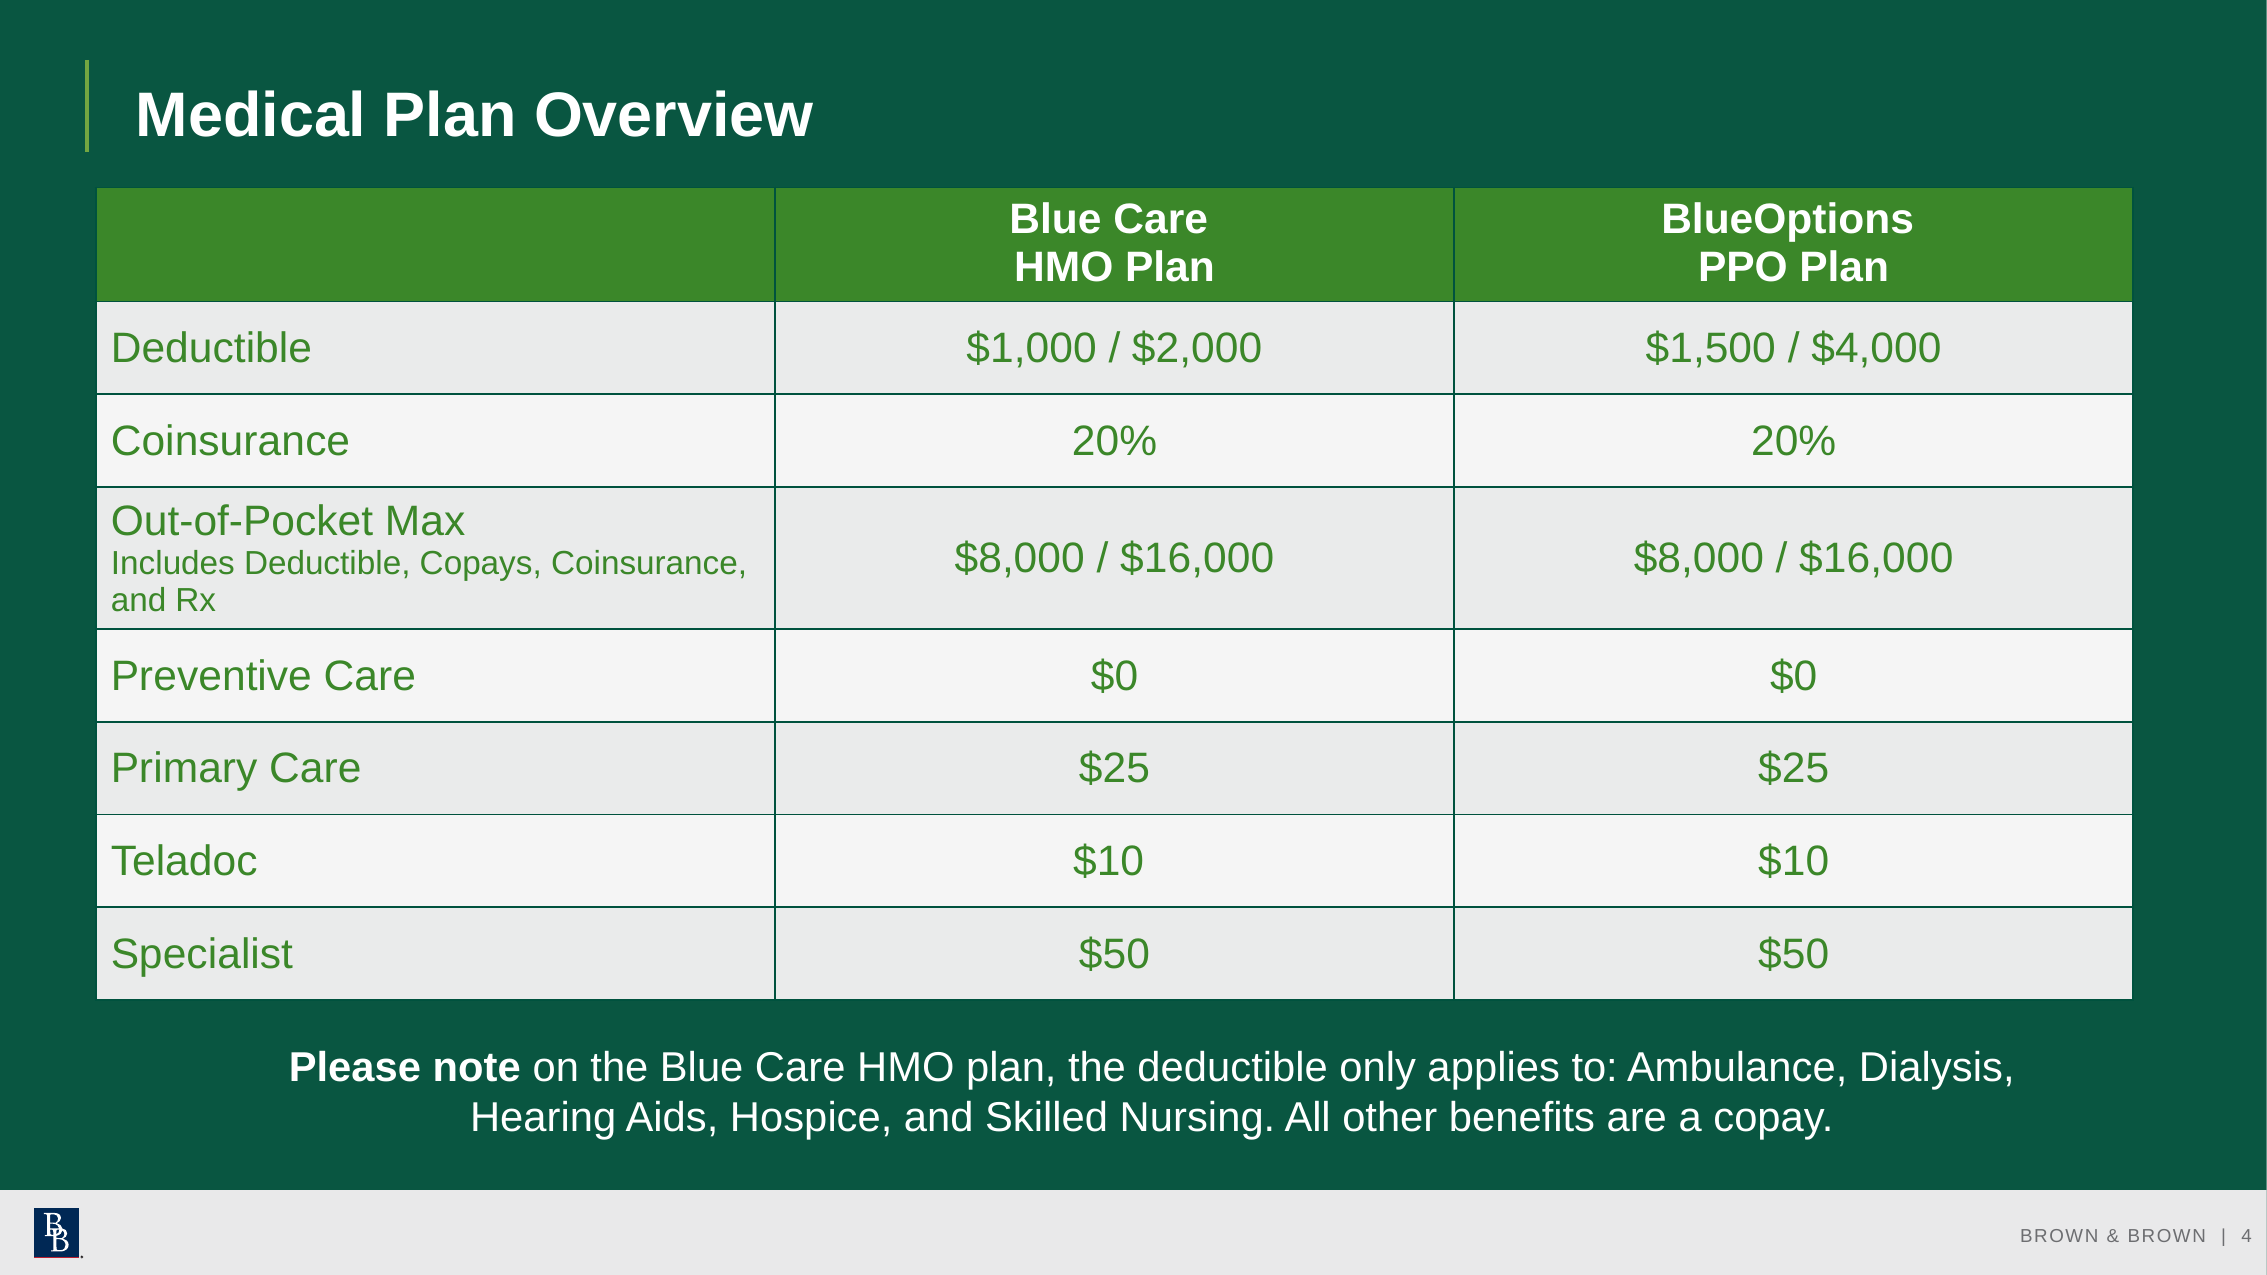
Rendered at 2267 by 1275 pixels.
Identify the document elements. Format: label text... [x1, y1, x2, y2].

table_cell $1,500 / $4,000 [1455, 302, 2132, 393]
table_cell Preventive Care [97, 630, 774, 721]
table_cell $10 [1455, 815, 2132, 906]
table_cell $25 [776, 723, 1453, 814]
table_cell 20% [776, 395, 1453, 486]
table_cell $50 [776, 908, 1453, 982]
table_cell $0 [776, 630, 1453, 721]
table_cell $25 [1455, 723, 2132, 814]
table_header Blue Care HMO Plan [776, 188, 1453, 301]
table_cell $10 [776, 815, 1453, 906]
table_header [97, 188, 774, 301]
title Medical Plan Overview [120, 75, 1941, 148]
table_cell $8,000 / $16,000 [1455, 488, 2132, 628]
table_header BlueOptions PPO Plan [1455, 188, 2132, 301]
table_cell $0 [1455, 630, 2132, 721]
table_cell Teladoc [97, 815, 774, 906]
text_box Please note on the Blue Care HMO plan, the deductible only applies to: Ambulance, Dialysis, Hearing Aids, Hospice, and Skilled Nursing. All other benefits are a copay. [195, 982, 2109, 1198]
table_cell $8,000 / $16,000 [776, 488, 1453, 628]
table_cell Specialist [97, 908, 774, 999]
table_cell $1,000 / $2,000 [776, 302, 1453, 393]
slide_number BROWN & BROWN | 4 [1756, 1208, 2267, 1262]
table_cell 20% [1455, 395, 2132, 486]
table_cell Primary Care [97, 723, 774, 814]
table_cell Out-of-Pocket Max Includes Deductible, Copays, Coinsurance, and Rx [97, 488, 774, 628]
table_cell Deductible [97, 302, 774, 393]
table_cell $50 [1455, 908, 2132, 999]
table_cell Coinsurance [97, 395, 774, 486]
